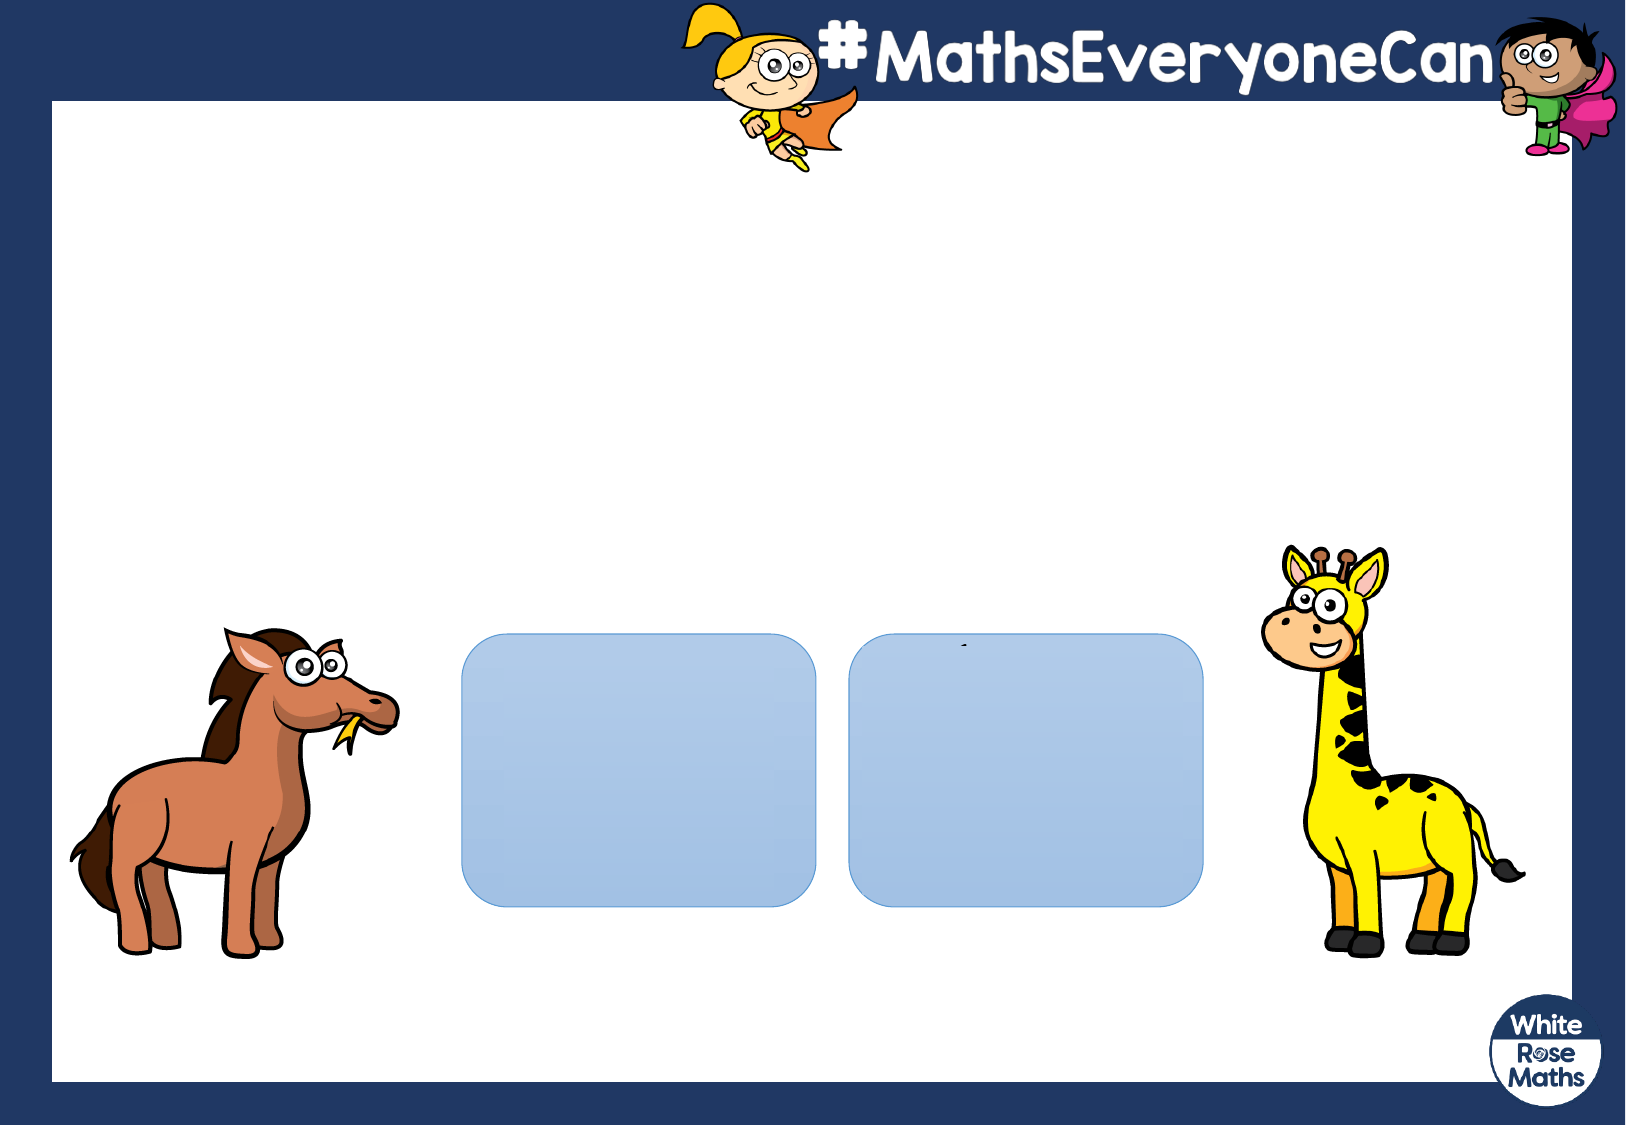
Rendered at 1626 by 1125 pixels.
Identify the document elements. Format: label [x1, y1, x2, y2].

text_box [848, 633, 1204, 907]
picture [1235, 525, 1562, 976]
picture [673, 0, 1626, 180]
picture [11, 601, 438, 985]
text_box [461, 633, 816, 907]
picture [1486, 991, 1606, 1111]
